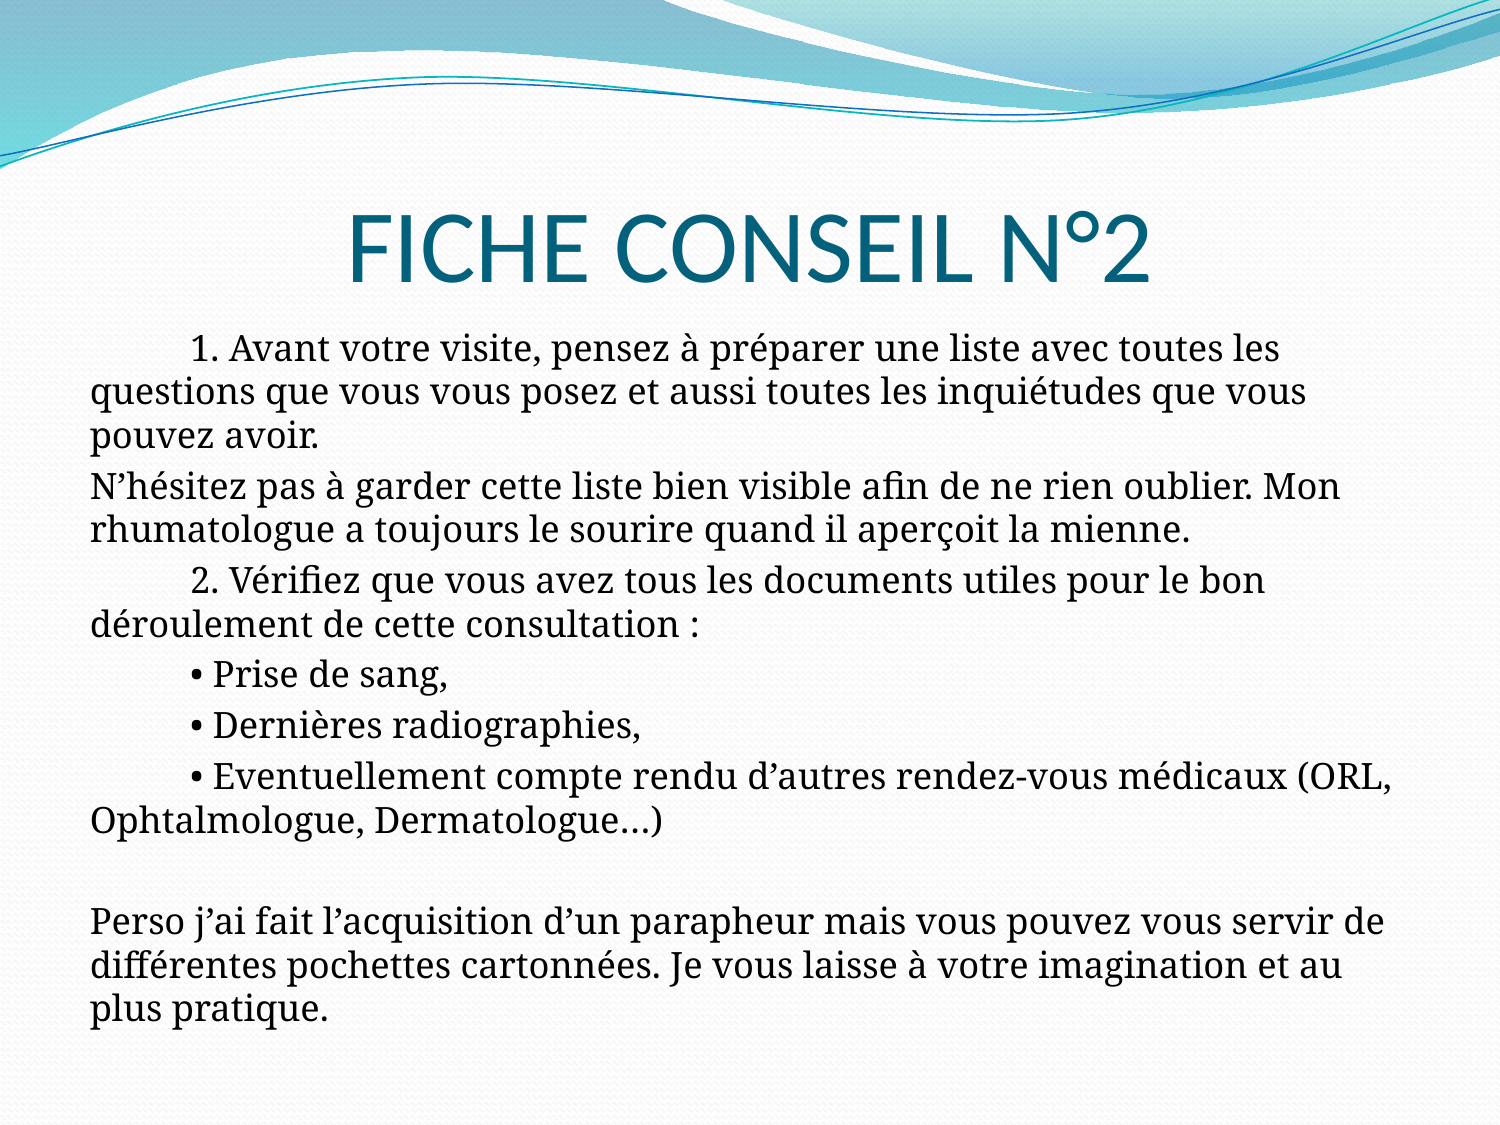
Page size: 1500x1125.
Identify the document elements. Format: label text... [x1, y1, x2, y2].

title FICHE CONSEIL N°2 [75, 115, 1425, 303]
list 1. Avant votre visite, pensez à préparer une liste avec toutes les questions que vous vous posez et aussi toutes les inquiétudes que vous pouvez avoir. N’hésitez pas à garder cette liste bien visible afin de ne rien oublier. Mon rhumatologue a toujours le sourire quand il aperçoit la mienne. 2. Vérifiez que vous avez tous les documents utiles pour le bon déroulement de cette consultation : • Prise de sang, • Dernières radiographies, • Eventuellement compte rendu d’autres rendez-vous médicaux (ORL, Ophtalmologue, Dermatologue…) Perso j’ai fait l’acquisition d’un parapheur mais vous pouvez vous servir de différentes pochettes cartonnées. Je vous laisse à votre imagination et au plus pratique. [75, 317, 1425, 1038]
